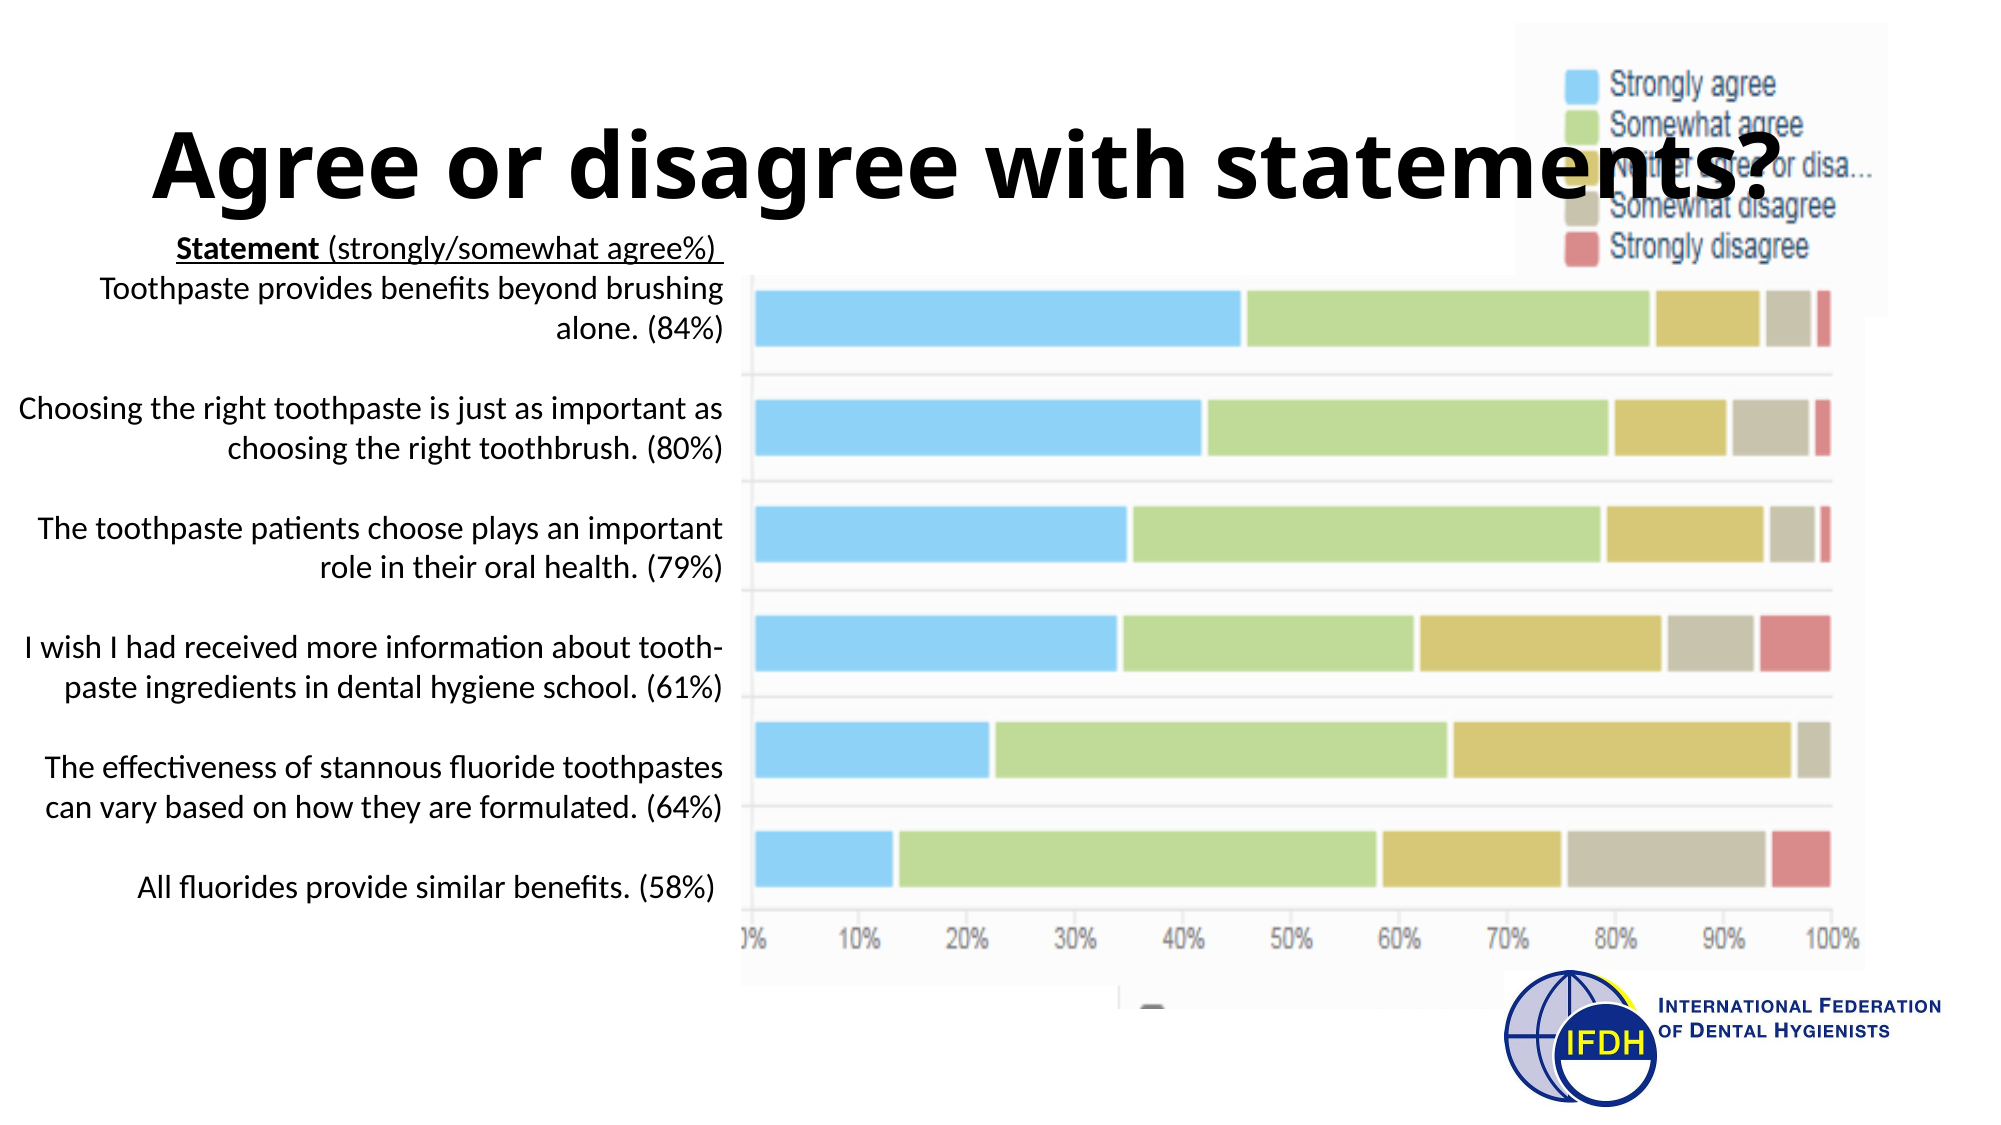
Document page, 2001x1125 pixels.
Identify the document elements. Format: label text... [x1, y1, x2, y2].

picture [741, 23, 1949, 1110]
text_box Statement (strongly/somewhat agree%) Toothpaste provides benefits beyond brushing alone. (84%) Choosing the right toothpaste is just as important as choosing the right toothbrush. (80%) The toothpaste patients choose plays an important role in their oral health. (79%) I wish I had received more information about tooth-paste ingredients in dental hygiene school. (61%) The effectiveness of stannous fluoride toothpastes can vary based on how they are formulated. (64%) All fluorides provide similar benefits. (58%) [0, 218, 739, 913]
title Agree or disagree with statements? [137, 59, 1514, 278]
